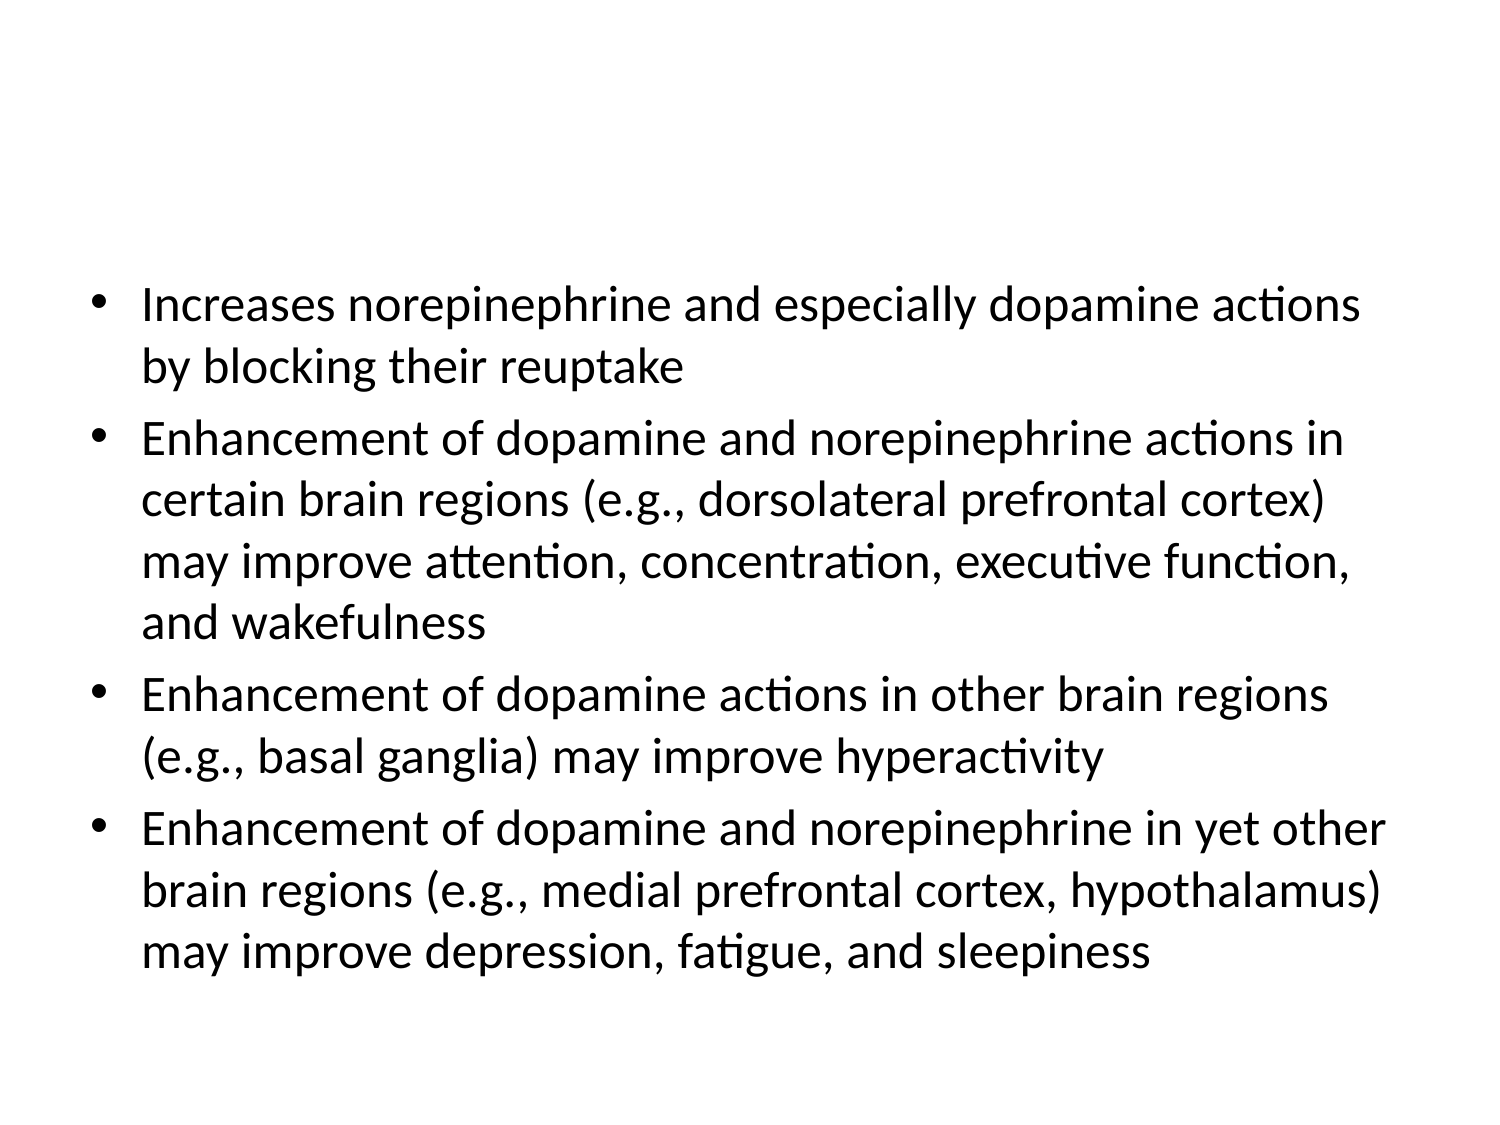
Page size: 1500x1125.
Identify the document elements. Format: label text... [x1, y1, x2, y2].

list Increases norepinephrine and especially dopamine actions by blocking their reuptake Enhancement of dopamine and norepinephrine actions in certain brain regions (e.g., dorsolateral prefrontal cortex) may improve attention, concentration, executive function, and wakefulness Enhancement of dopamine actions in other brain regions (e.g., basal ganglia) may improve hyperactivity Enhancement of dopamine and norepinephrine in yet other brain regions (e.g., medial prefrontal cortex, hypothalamus) may improve depression, fatigue, and sleepiness [75, 262, 1425, 1005]
